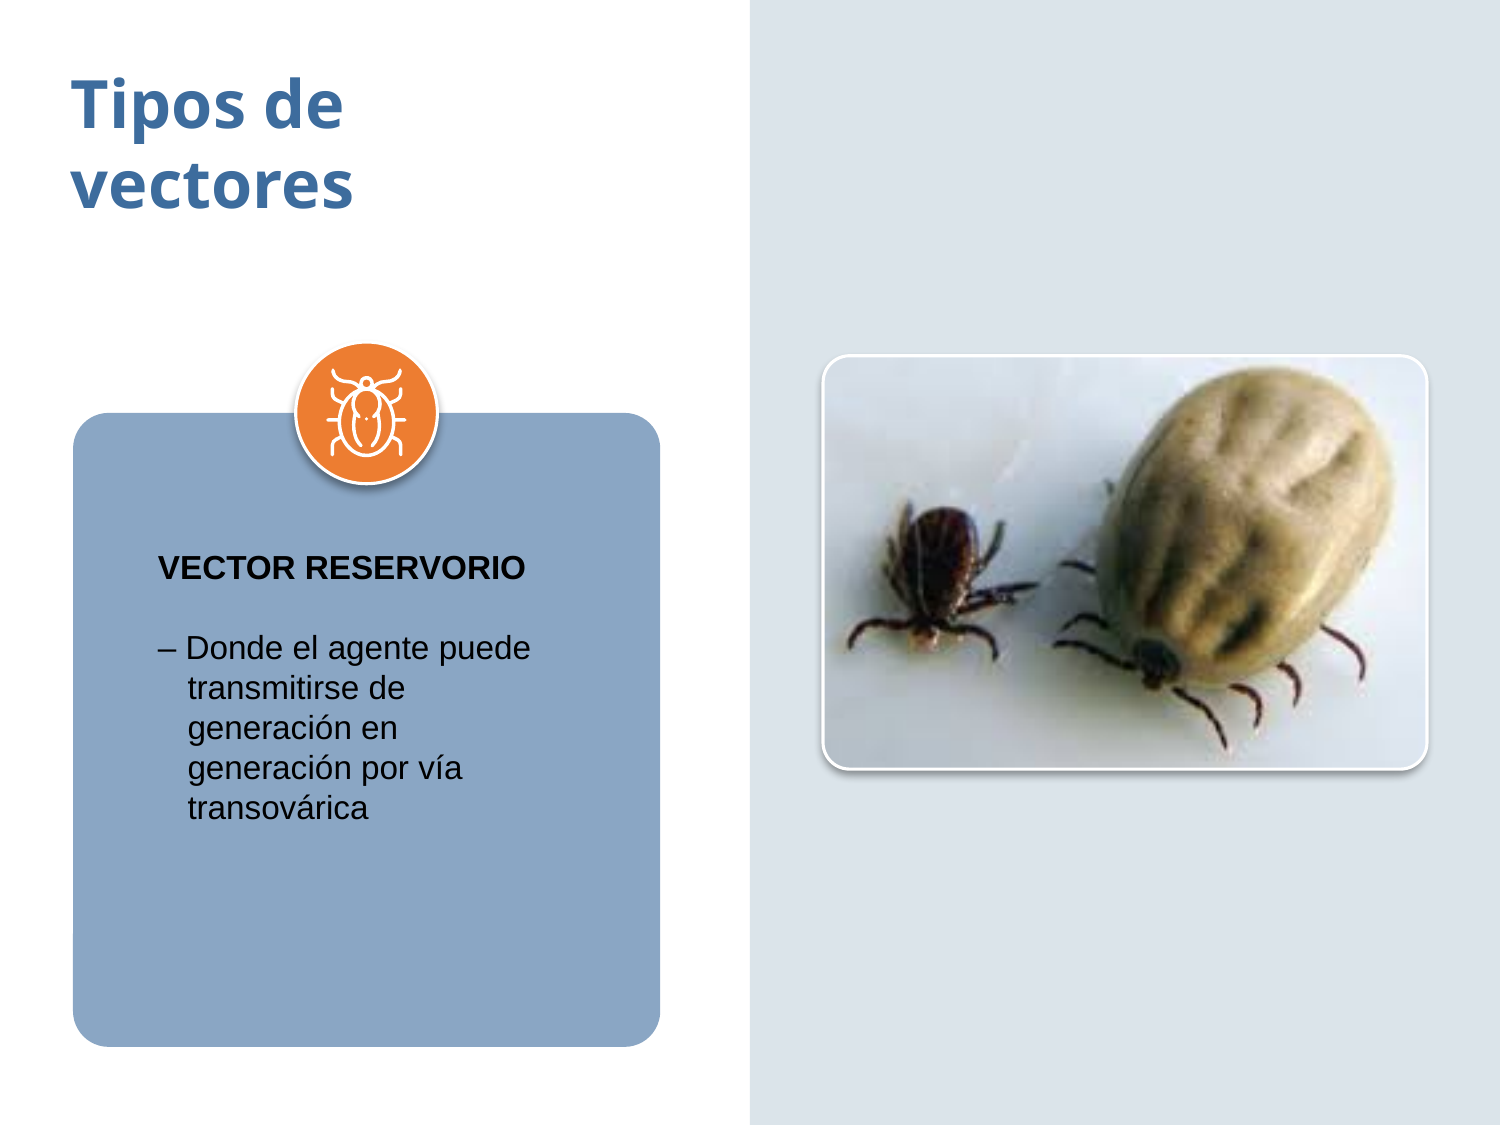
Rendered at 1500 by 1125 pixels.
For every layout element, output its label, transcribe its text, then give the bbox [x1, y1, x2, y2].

text_box Tipos de vectores [70, 62, 641, 223]
picture [822, 355, 1428, 770]
text_box [72, 412, 661, 1047]
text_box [326, 368, 407, 458]
text_box VECTOR RESERVORIO – Donde el agente puede transmitirse de generación en generación por vía transovárica [157, 546, 566, 827]
text_box [749, 0, 1500, 1125]
text_box [295, 341, 438, 484]
